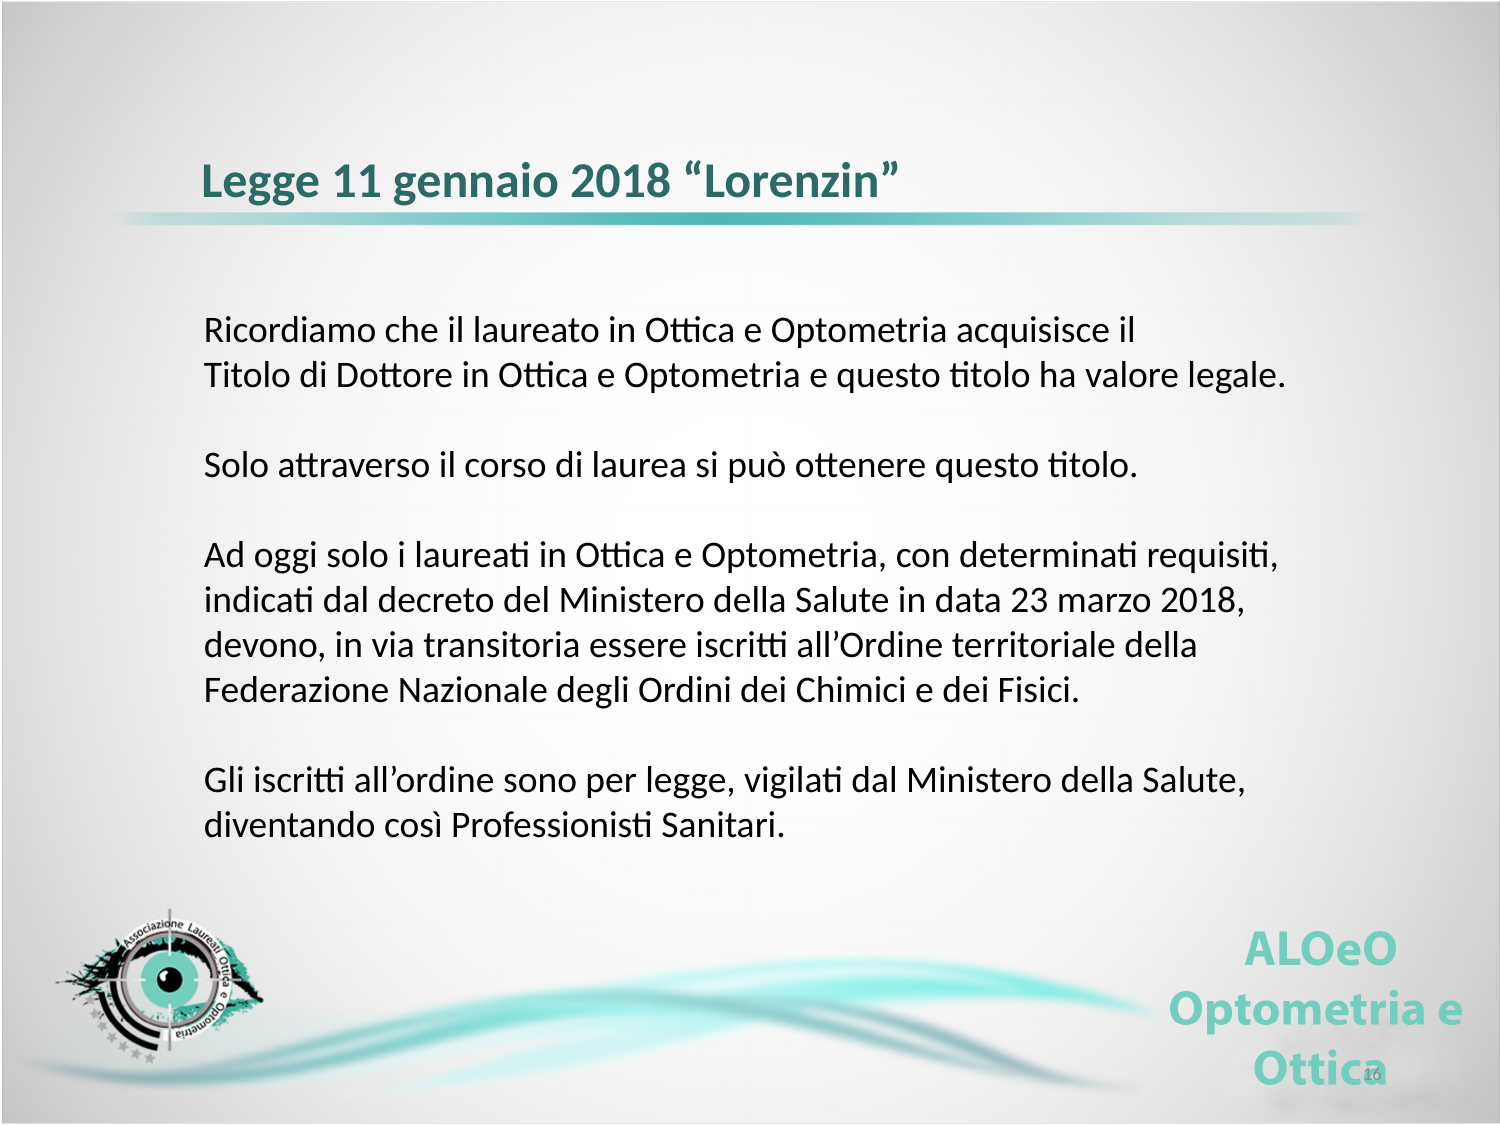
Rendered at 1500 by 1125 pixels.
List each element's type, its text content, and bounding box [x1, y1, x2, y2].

slide_number 16 [1059, 1042, 1397, 1103]
text_box Legge 11 gennaio 2018 “Lorenzin” [186, 139, 1274, 215]
picture [0, 0, 1500, 1125]
text_box Ricordiamo che il laureato in Ottica e Optometria acquisisce il Titolo di Dottore in Ottica e Optometria e questo titolo ha valore legale. Solo attraverso il corso di laurea si può ottenere questo titolo. Ad oggi solo i laureati in Ottica e Optometria, con determinati requisiti, indicati dal decreto del Ministero della Salute in data 23 marzo 2018, devono, in via transitoria essere iscritti all’Ordine territoriale della Federazione Nazionale degli Ordini dei Chimici e dei Fisici. Gli iscritti all’ordine sono per legge, vigilati dal Ministero della Salute, diventando così Professionisti Sanitari. [189, 297, 1303, 898]
